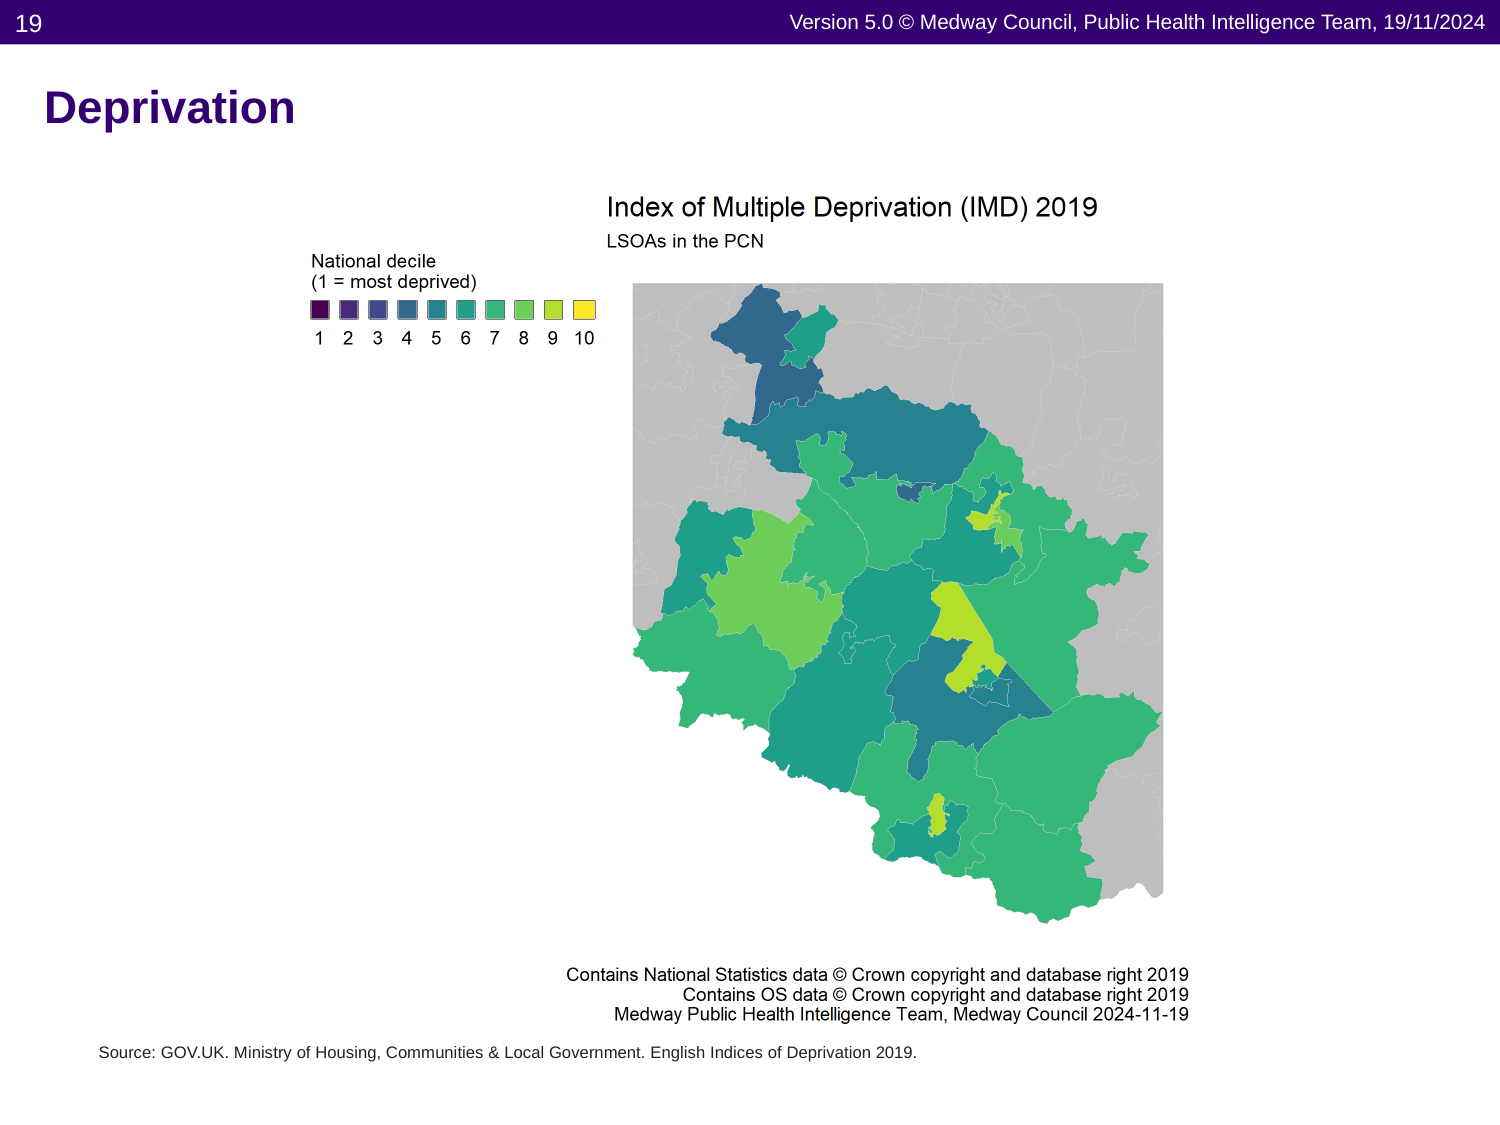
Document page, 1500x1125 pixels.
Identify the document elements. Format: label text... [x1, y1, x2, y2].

list Version 5.0 © Medway Council, Public Health Intelligence Team, 19/11/2024 [419, 0, 1500, 43]
list 19 [0, 0, 95, 95]
title Deprivation [29, 70, 1471, 138]
list Source: GOV.UK. Ministry of Housing, Communities & Local Government. English Indices of Deprivation 2019. [64, 1035, 1436, 1106]
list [64, 184, 1436, 1024]
